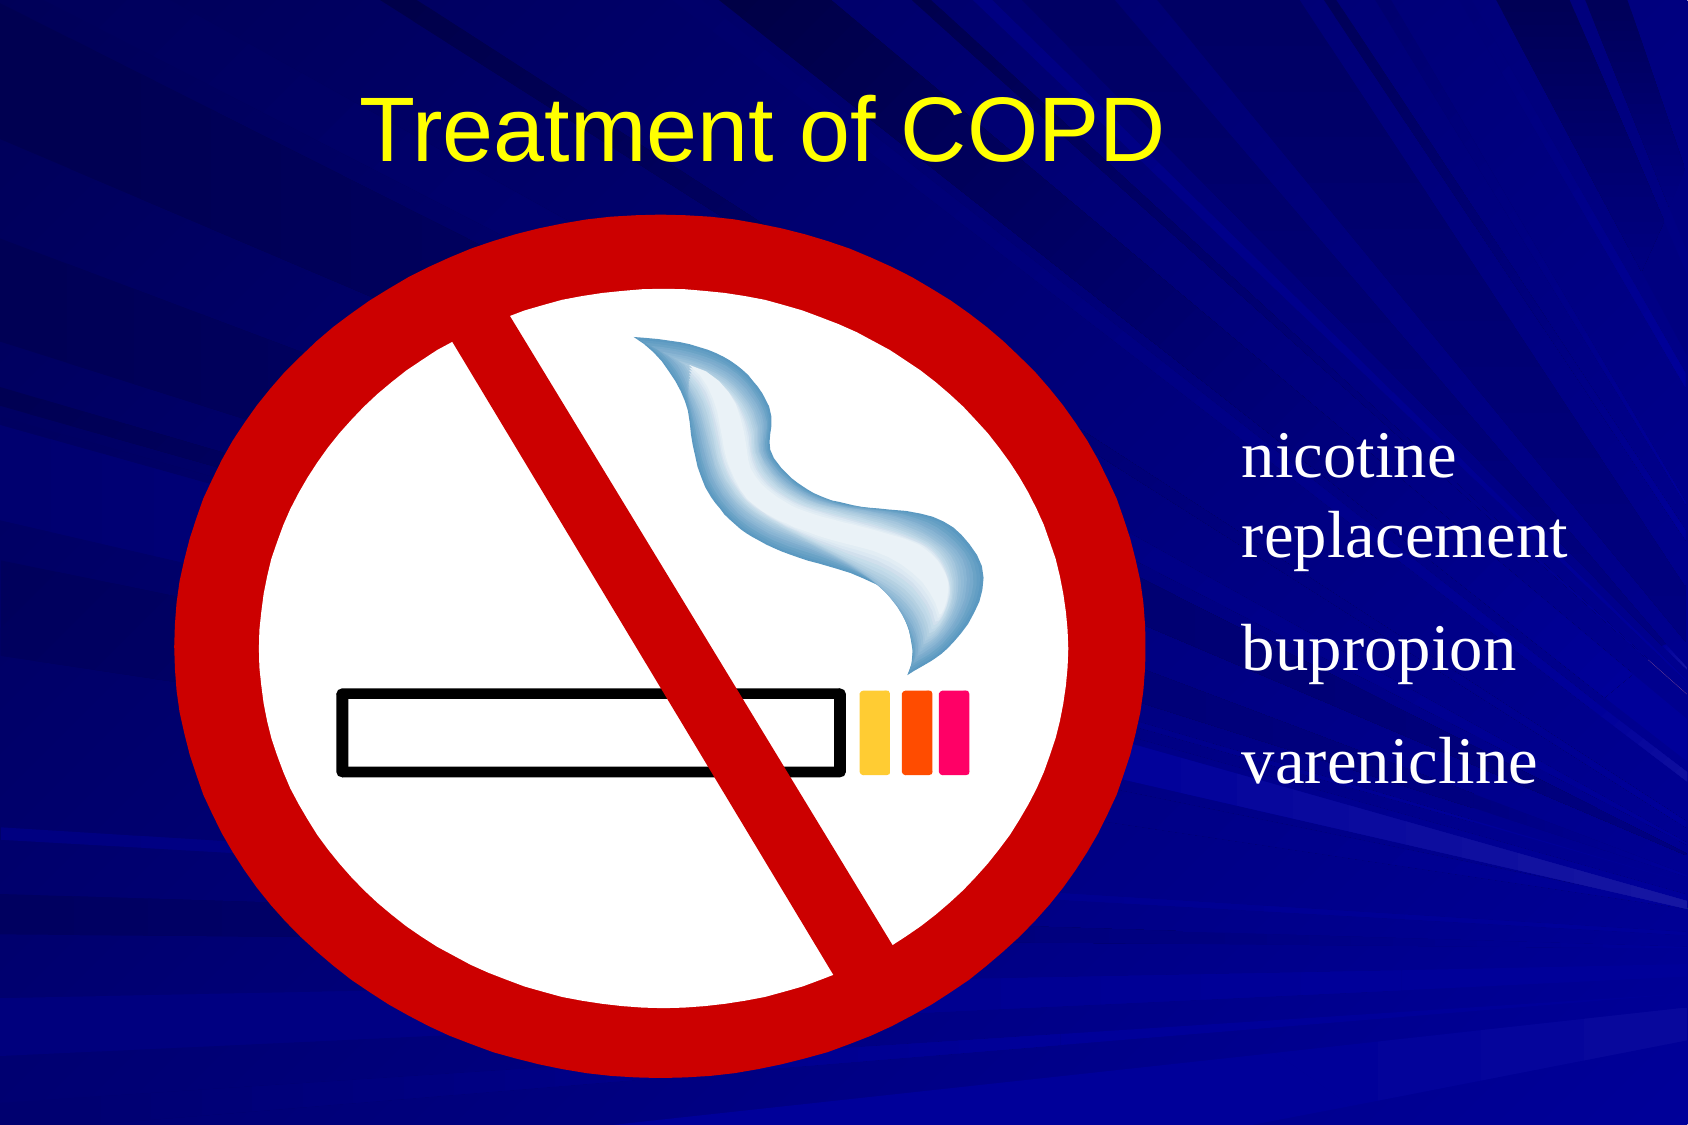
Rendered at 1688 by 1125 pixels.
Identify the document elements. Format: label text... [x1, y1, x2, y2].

title Treatment of COPD [98, 31, 1429, 219]
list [173, 214, 1146, 1079]
text_box nicotine replacement bupropion varenicline [1227, 403, 1650, 805]
